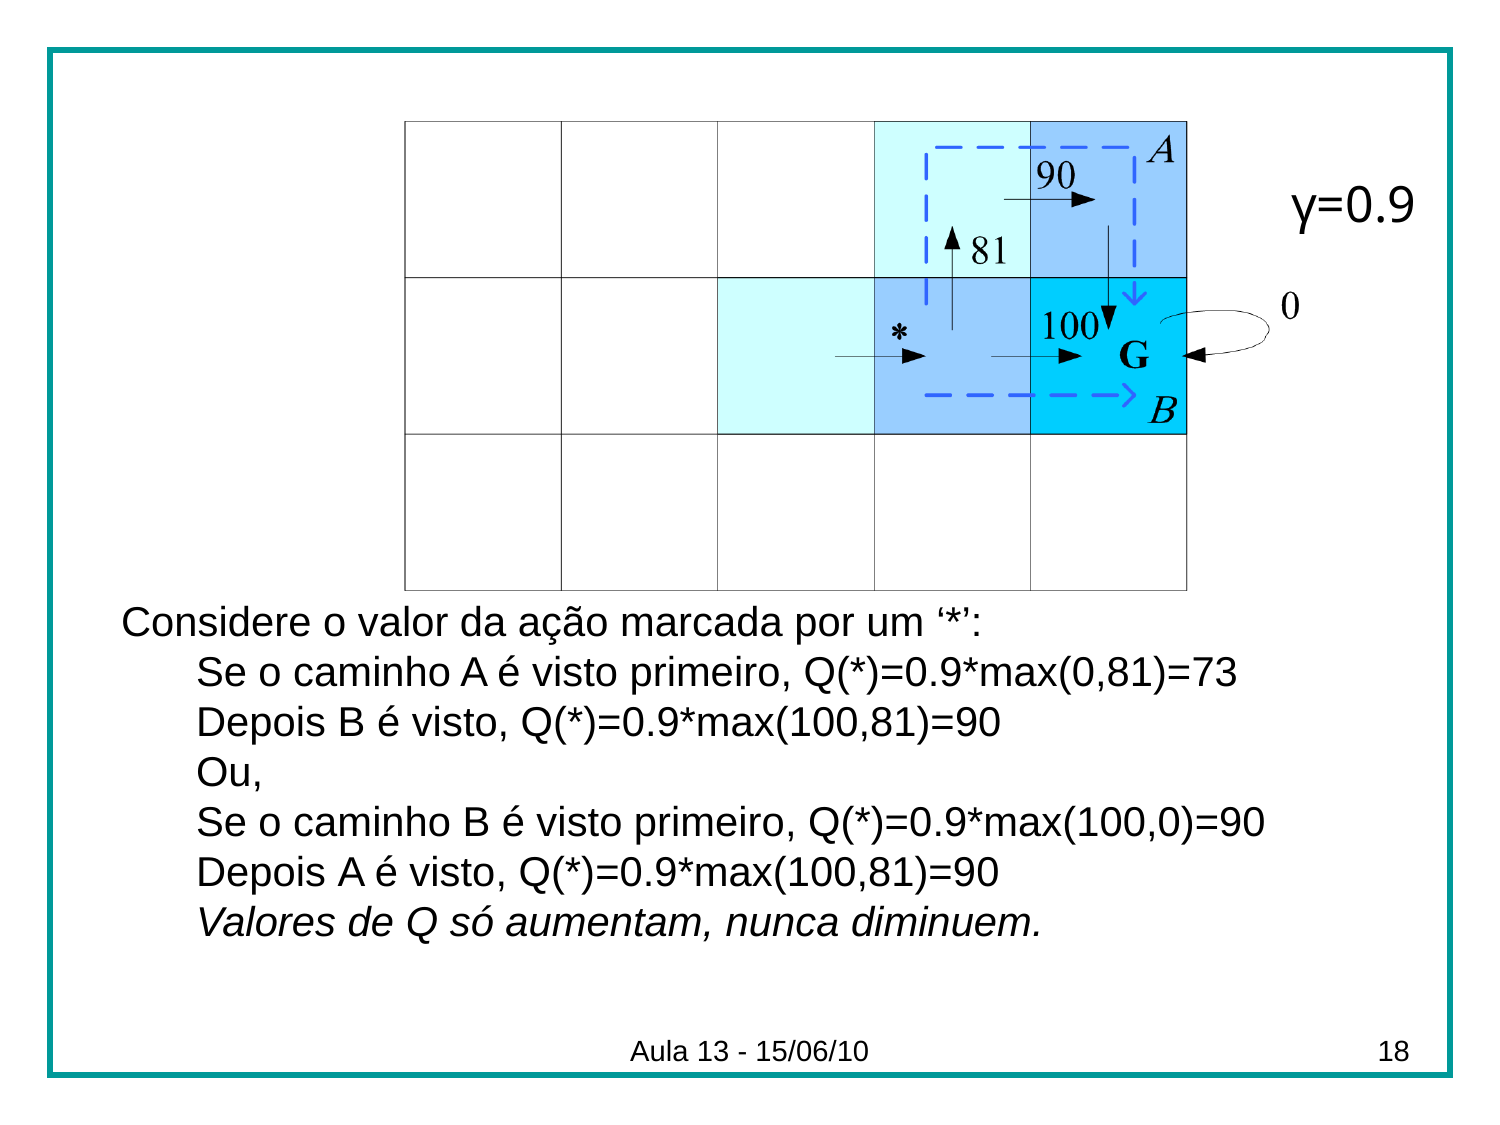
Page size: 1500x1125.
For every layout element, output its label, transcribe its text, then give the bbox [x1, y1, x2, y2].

slide_number 18 [1074, 1024, 1426, 1103]
picture [404, 119, 1301, 591]
text_box γ=0.9 [1305, 165, 1432, 240]
footer Aula 13 - 15/06/10 [512, 1024, 988, 1103]
text_box Considere o valor da ação marcada por um ‘*’: Se o caminho A é visto primeiro, Q(*)=0.9*max(0,81)=73 Depois B é visto, Q(*)=0.9*max(100,81)=90 Ou, Se o caminho B é visto primeiro, Q(*)=0.9*max(100,0)=90 Depois A é visto, Q(*)=0.9*max(100,81)=90 Valores de Q só aumentam, nunca diminuem. [106, 587, 1423, 953]
